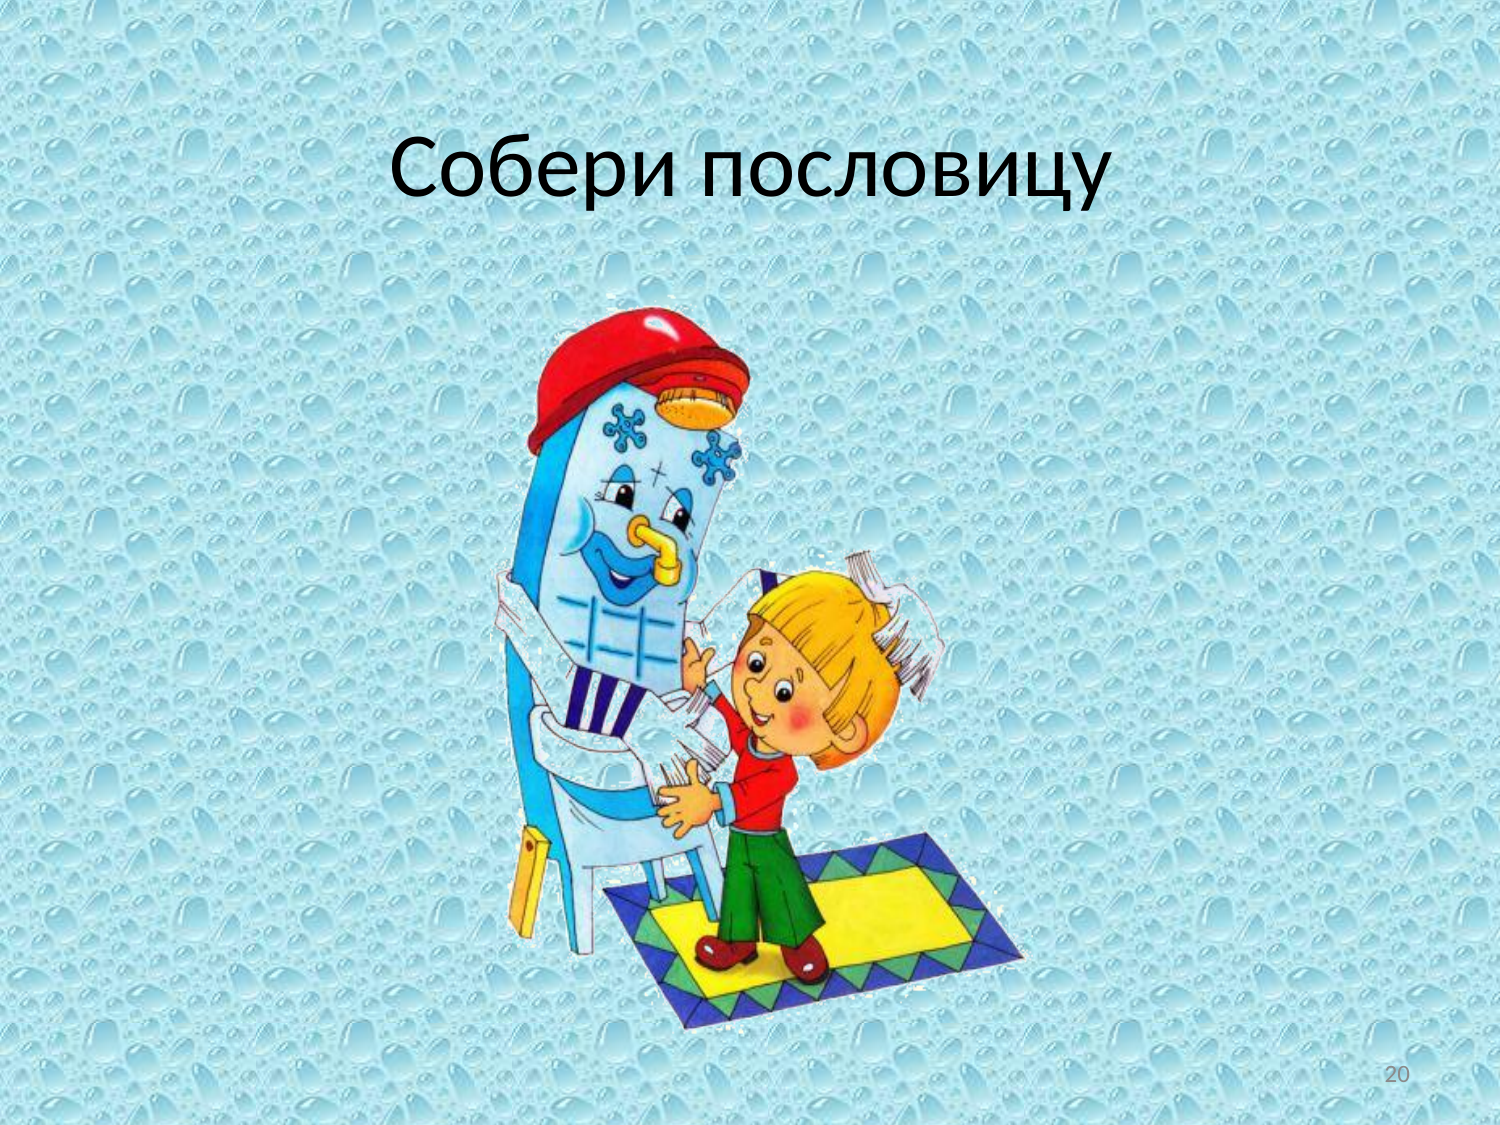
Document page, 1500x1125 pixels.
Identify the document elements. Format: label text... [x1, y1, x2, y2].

slide_number 20 [1074, 1042, 1425, 1103]
title Собери пословицу [76, 66, 1427, 254]
picture [0, 0, 1500, 1125]
